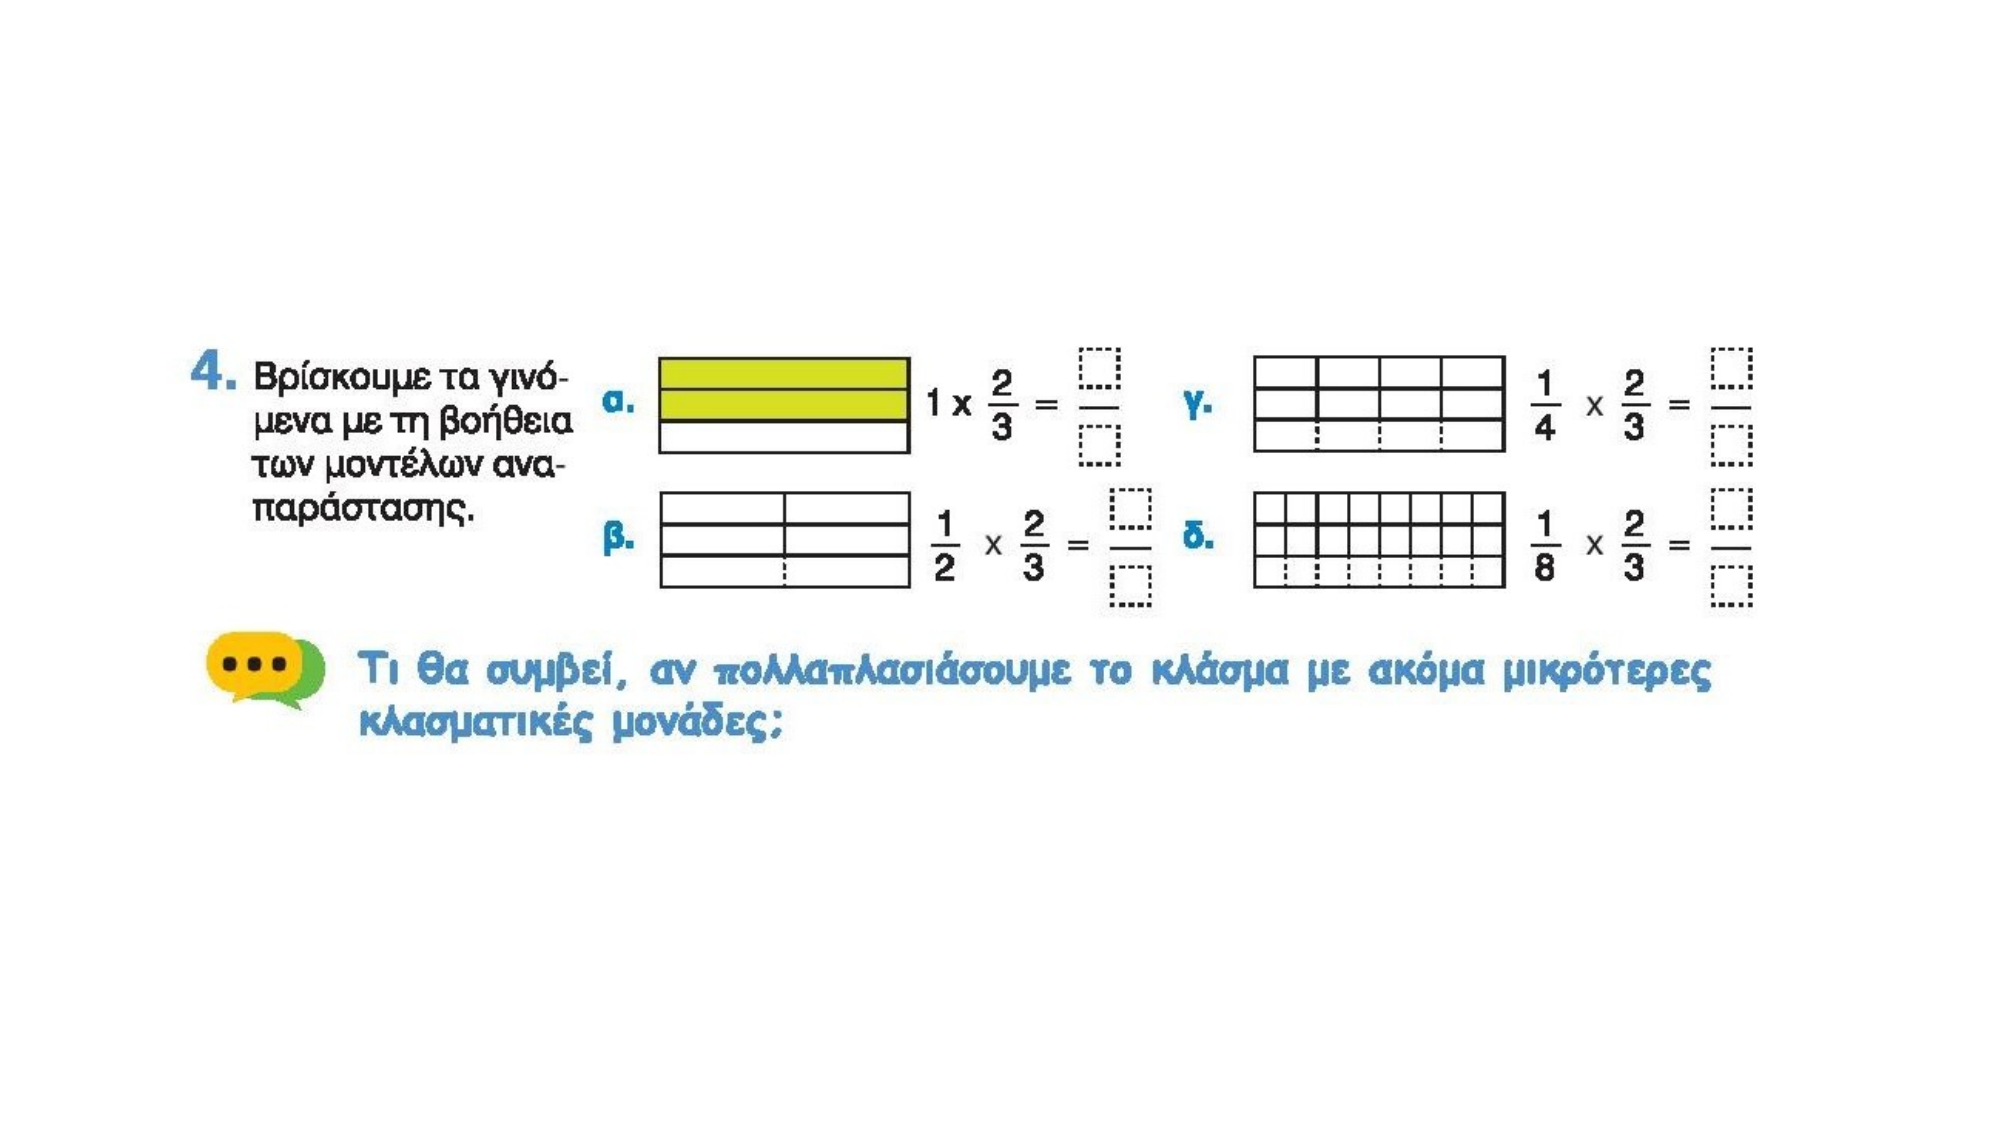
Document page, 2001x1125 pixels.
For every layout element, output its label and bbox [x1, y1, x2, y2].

picture [142, 334, 1827, 799]
